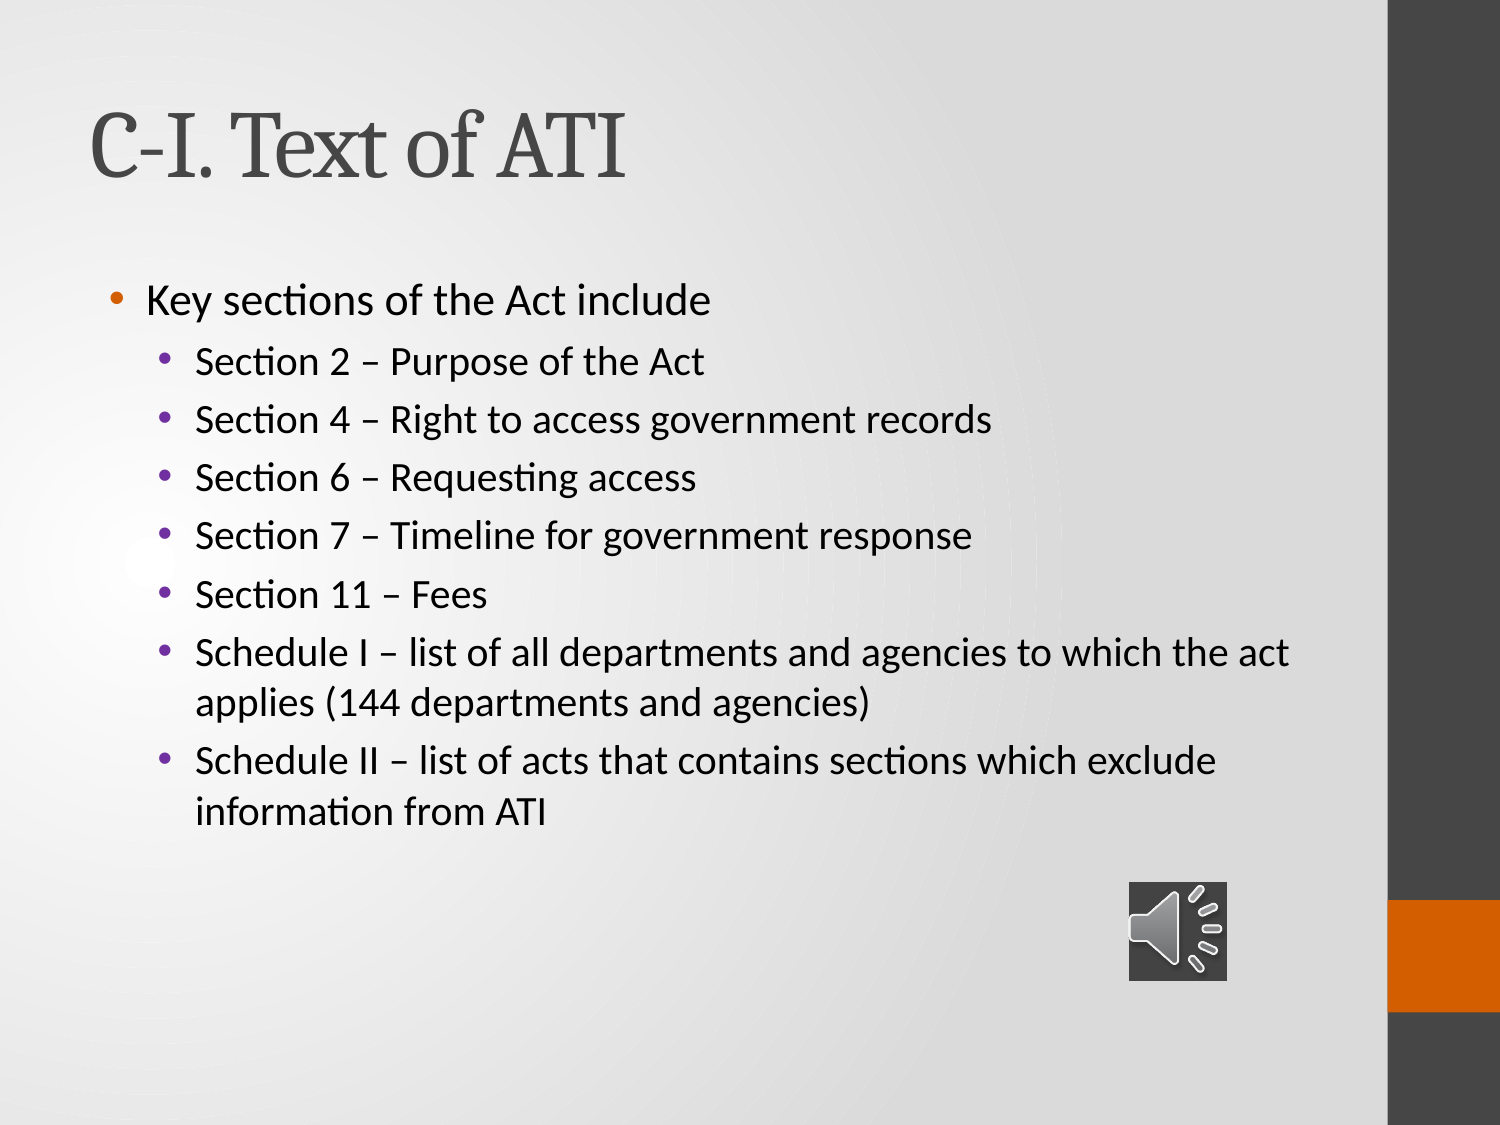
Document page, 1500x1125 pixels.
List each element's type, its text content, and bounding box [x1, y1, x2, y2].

picture [1127, 880, 1229, 982]
title C-I. Text of ATI [75, 45, 1325, 233]
list Key sections of the Act include Section 2 – Purpose of the Act Section 4 – Right to access government records Section 6 – Requesting access Section 7 – Timeline for government response Section 11 – Fees Schedule I – list of all departments and agencies to which the act applies (144 departments and agencies) Schedule II – list of acts that contains sections which exclude information from ATI [75, 262, 1325, 1050]
